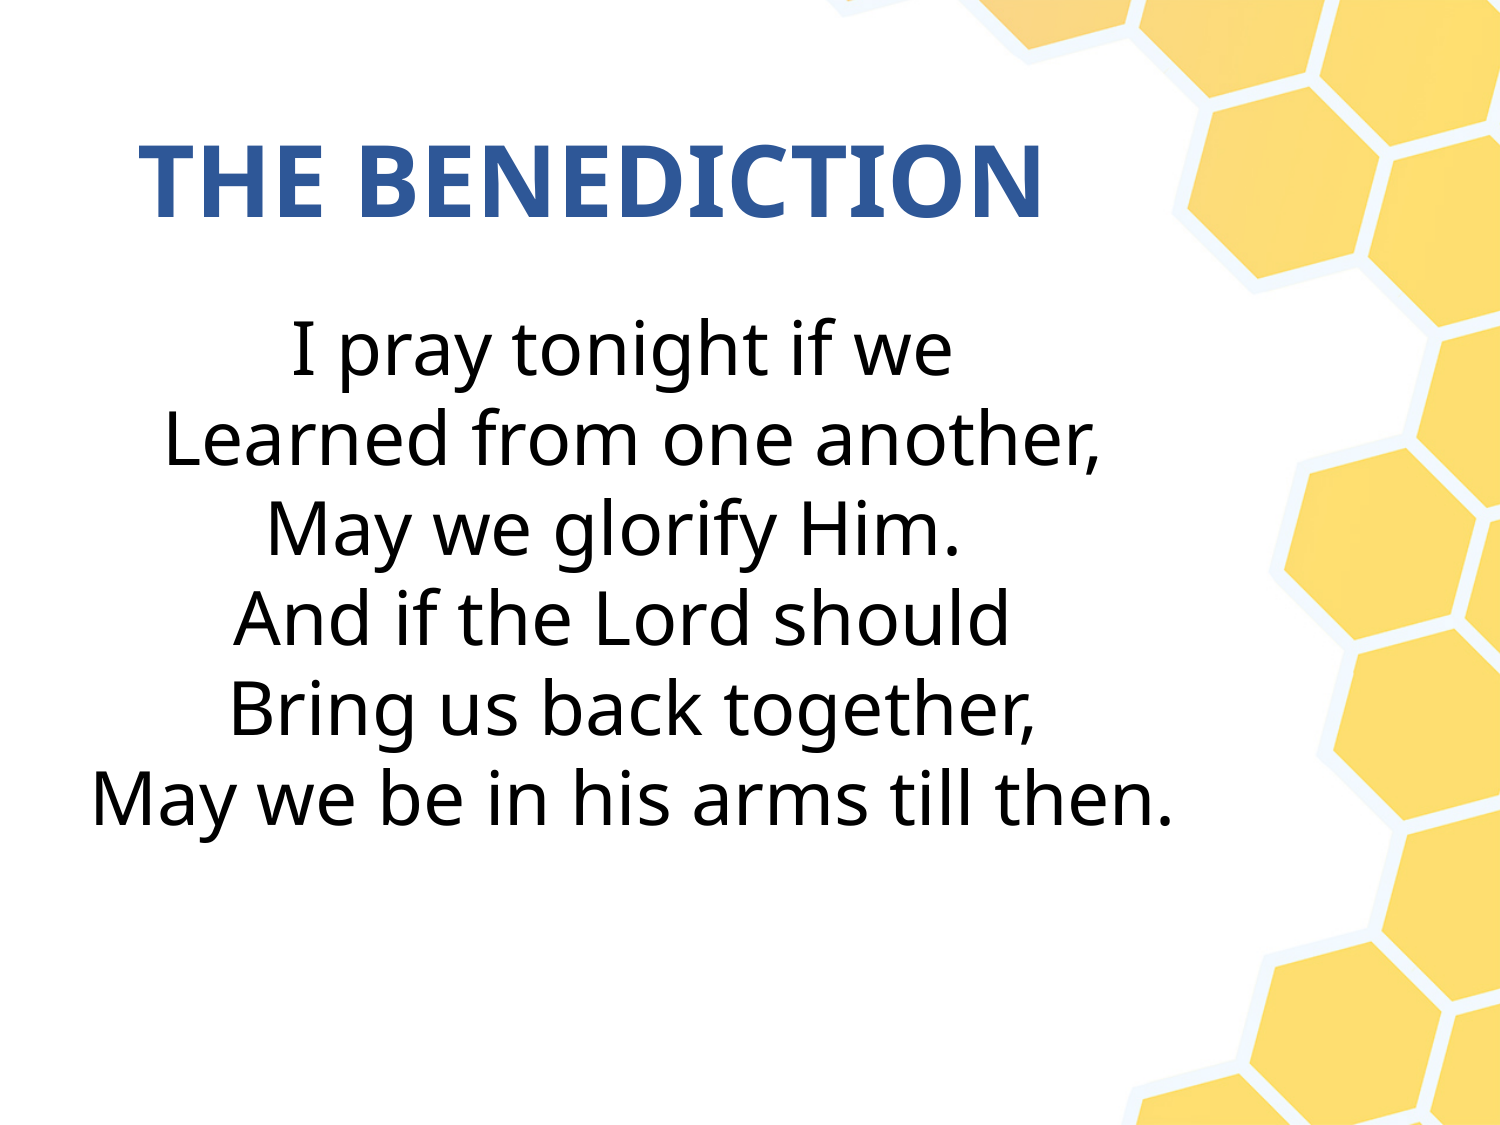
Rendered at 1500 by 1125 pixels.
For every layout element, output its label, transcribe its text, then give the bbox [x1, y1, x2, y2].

text_box LABOR DAY REMIX [0, 0, 1500, 1125]
title THE BENEDICTION [122, 98, 1500, 272]
list I pray tonight if we Learned from one another, May we glorify Him. And if the Lord should Bring us back together, May we be in his arms till then. [0, 293, 1266, 1125]
